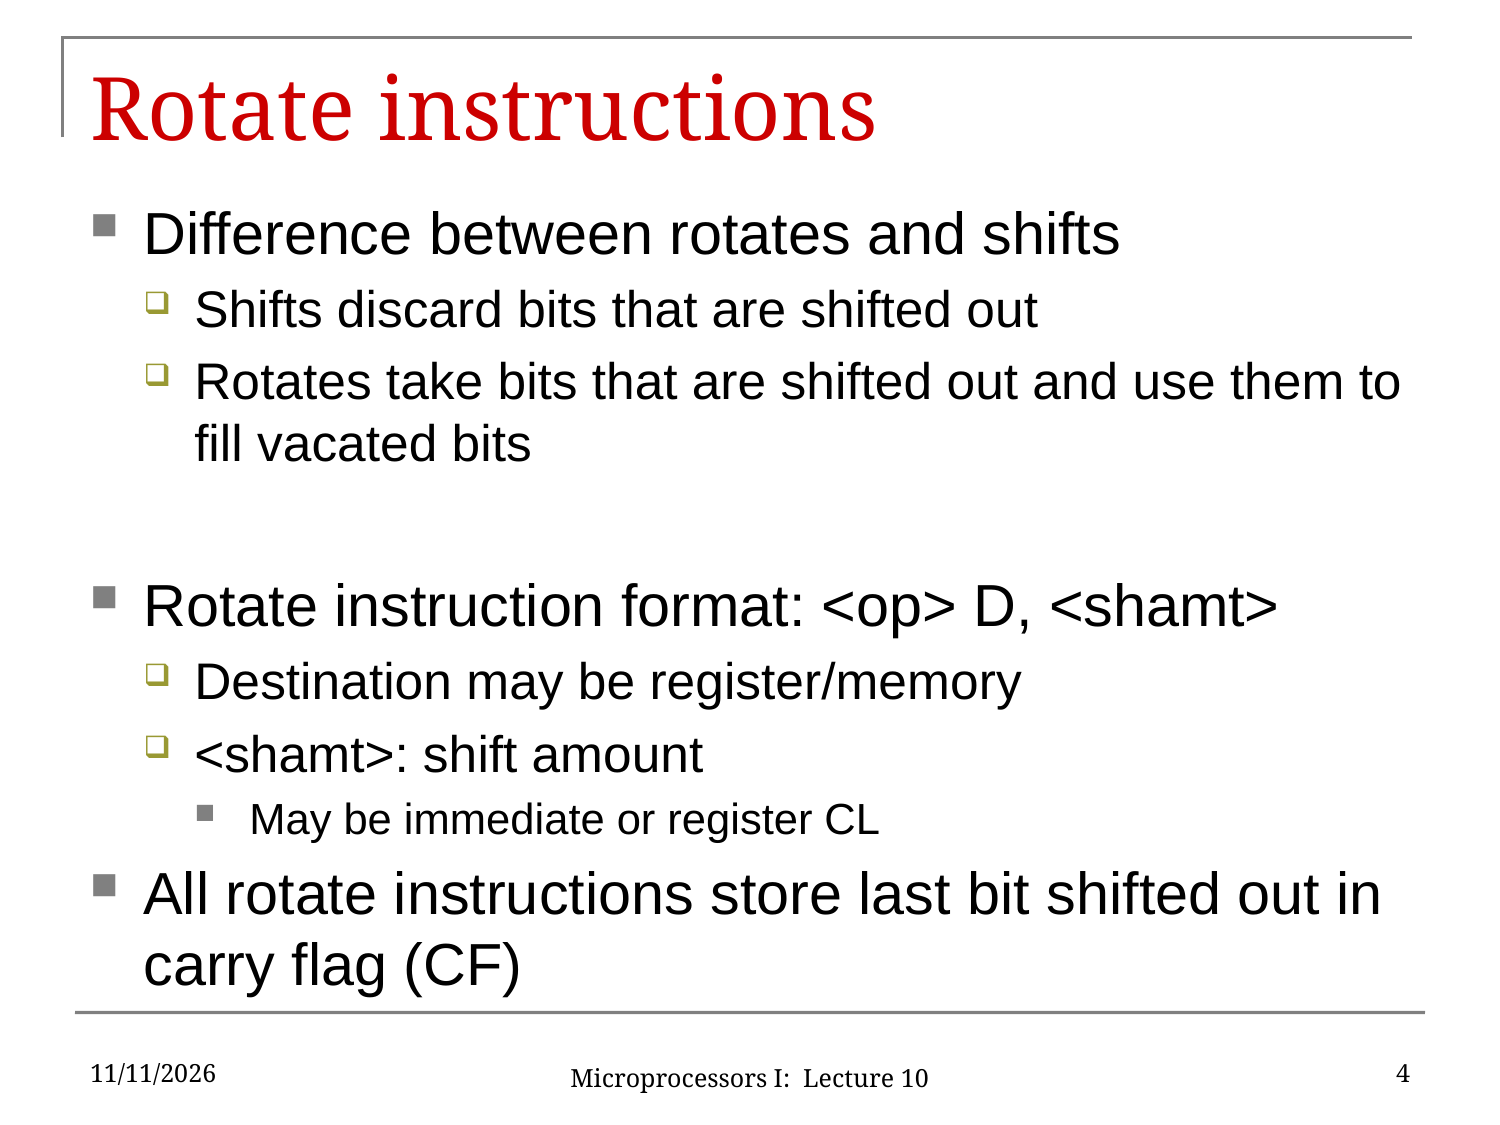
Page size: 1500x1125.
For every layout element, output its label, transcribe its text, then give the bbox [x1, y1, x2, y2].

slide_number 4 [1074, 1023, 1426, 1100]
footer Microprocessors I: Lecture 10 [512, 1024, 988, 1101]
list Difference between rotates and shifts Shifts discard bits that are shifted out Rotates take bits that are shifted out and use them to fill vacated bits Rotate instruction format: <op> D, <shamt> Destination may be register/memory <shamt>: shift amount May be immediate or register CL All rotate instructions store last bit shifted out in carry flag (CF) [75, 187, 1425, 1006]
title Rotate instructions [75, 45, 1425, 163]
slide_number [74, 1023, 426, 1100]
